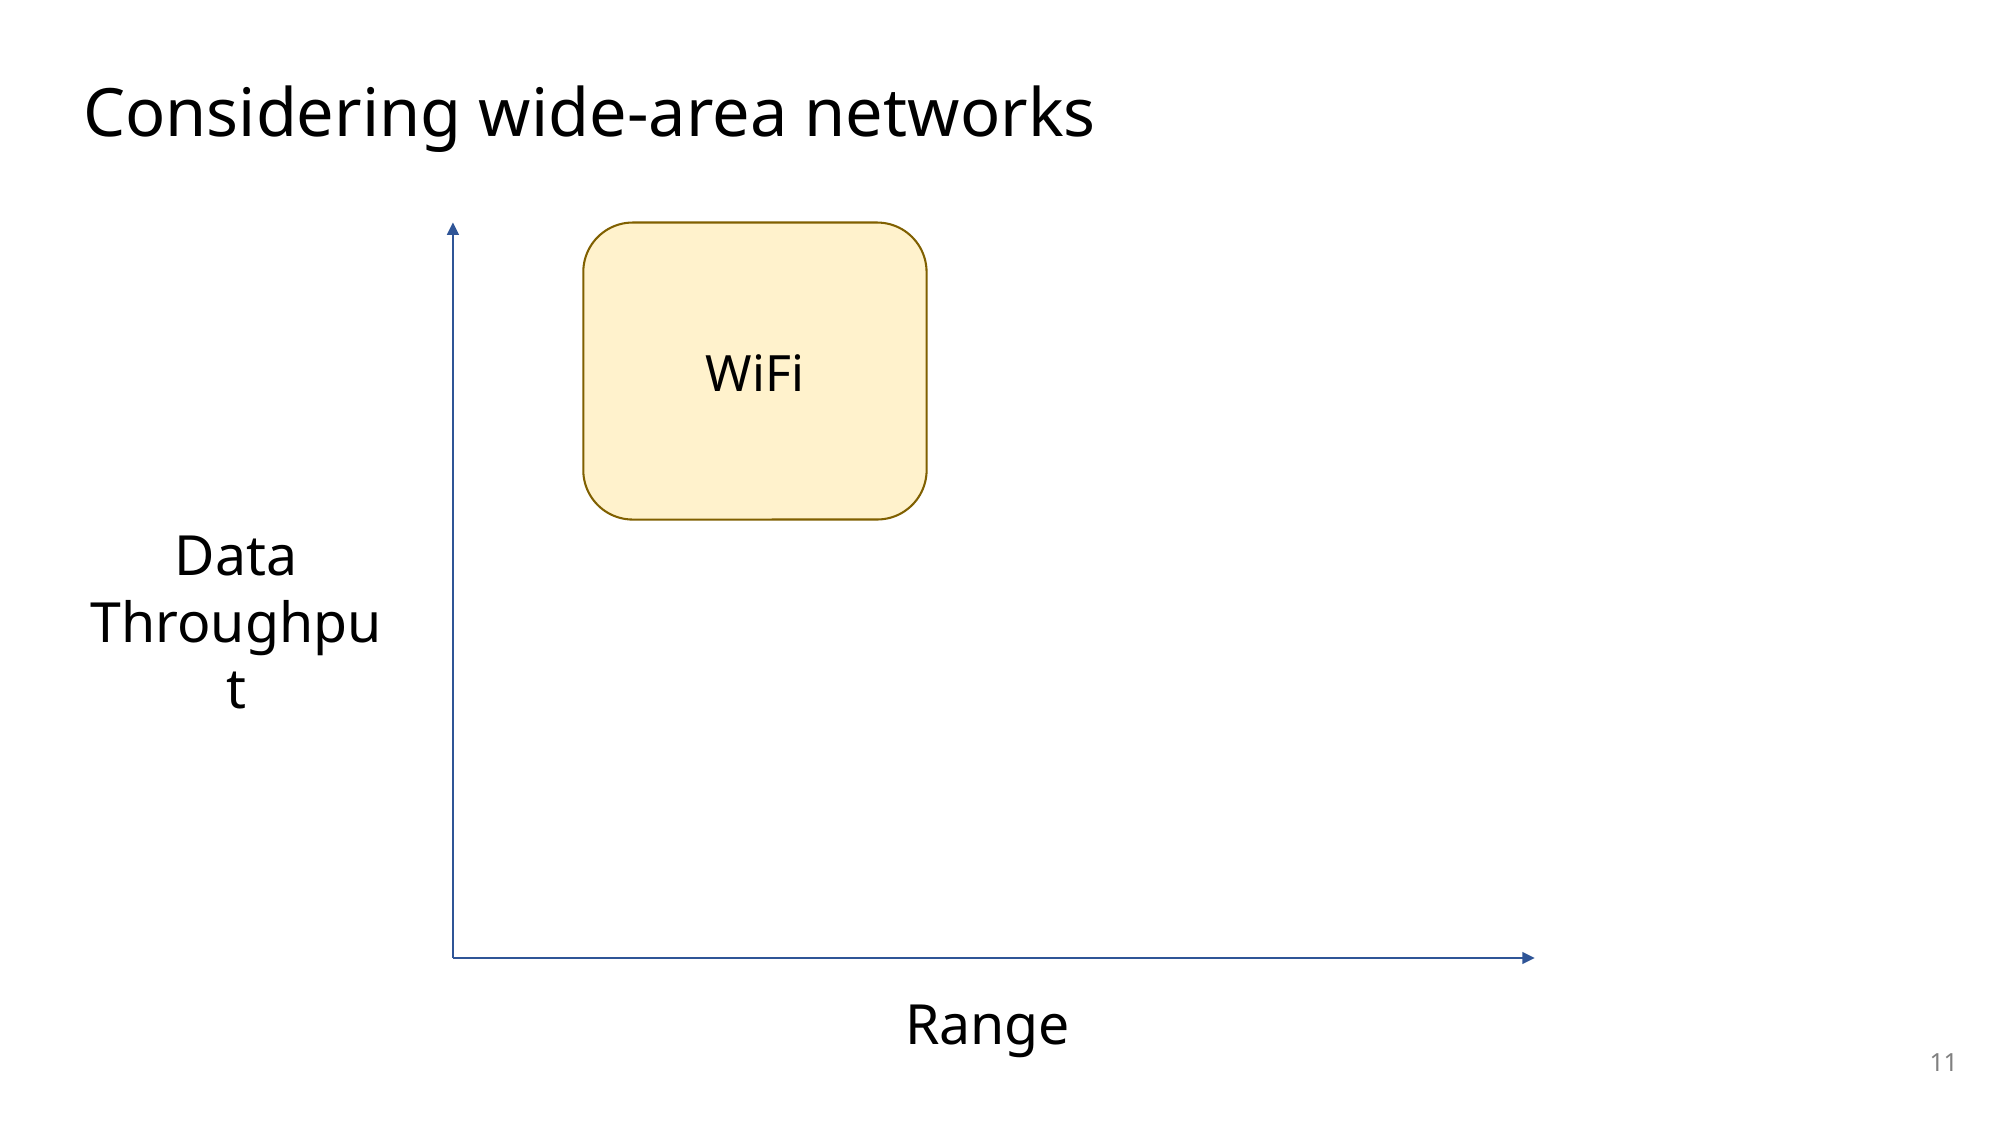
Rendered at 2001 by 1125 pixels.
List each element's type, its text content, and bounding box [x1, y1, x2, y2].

text_box Range [837, 982, 1139, 1064]
text_box Data Throughput [68, 512, 406, 728]
title Considering wide-area networks [68, 64, 1932, 190]
slide_number 11 [1853, 1019, 1974, 1106]
text_box WiFi [582, 221, 928, 521]
